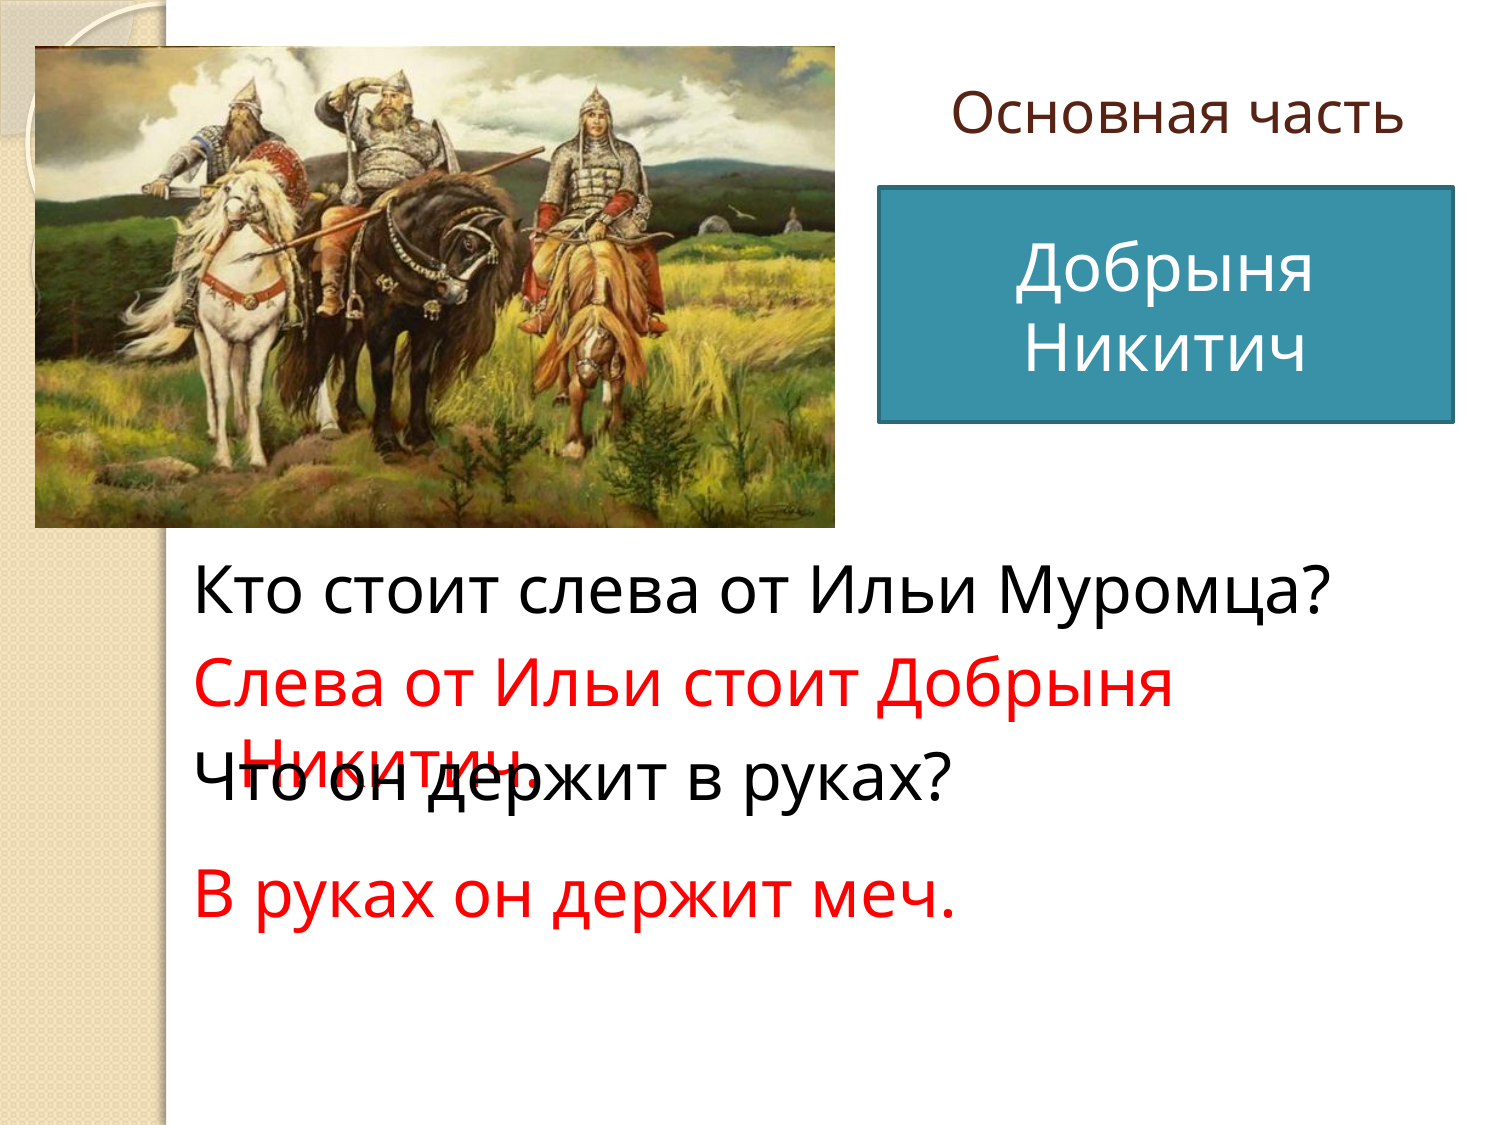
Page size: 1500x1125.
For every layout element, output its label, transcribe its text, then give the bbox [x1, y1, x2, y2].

text_box В руках он держит меч. [164, 843, 1396, 1067]
text_box Кто стоит слева от Ильи Муромца? [163, 539, 1372, 674]
text_box Что он держит в руках? [163, 726, 1372, 861]
title Основная часть [890, 45, 1466, 176]
picture [34, 46, 835, 528]
list Слева от Ильи стоит Добрыня Никитич. [164, 632, 1396, 843]
text_box Добрыня Никитич [877, 185, 1455, 424]
